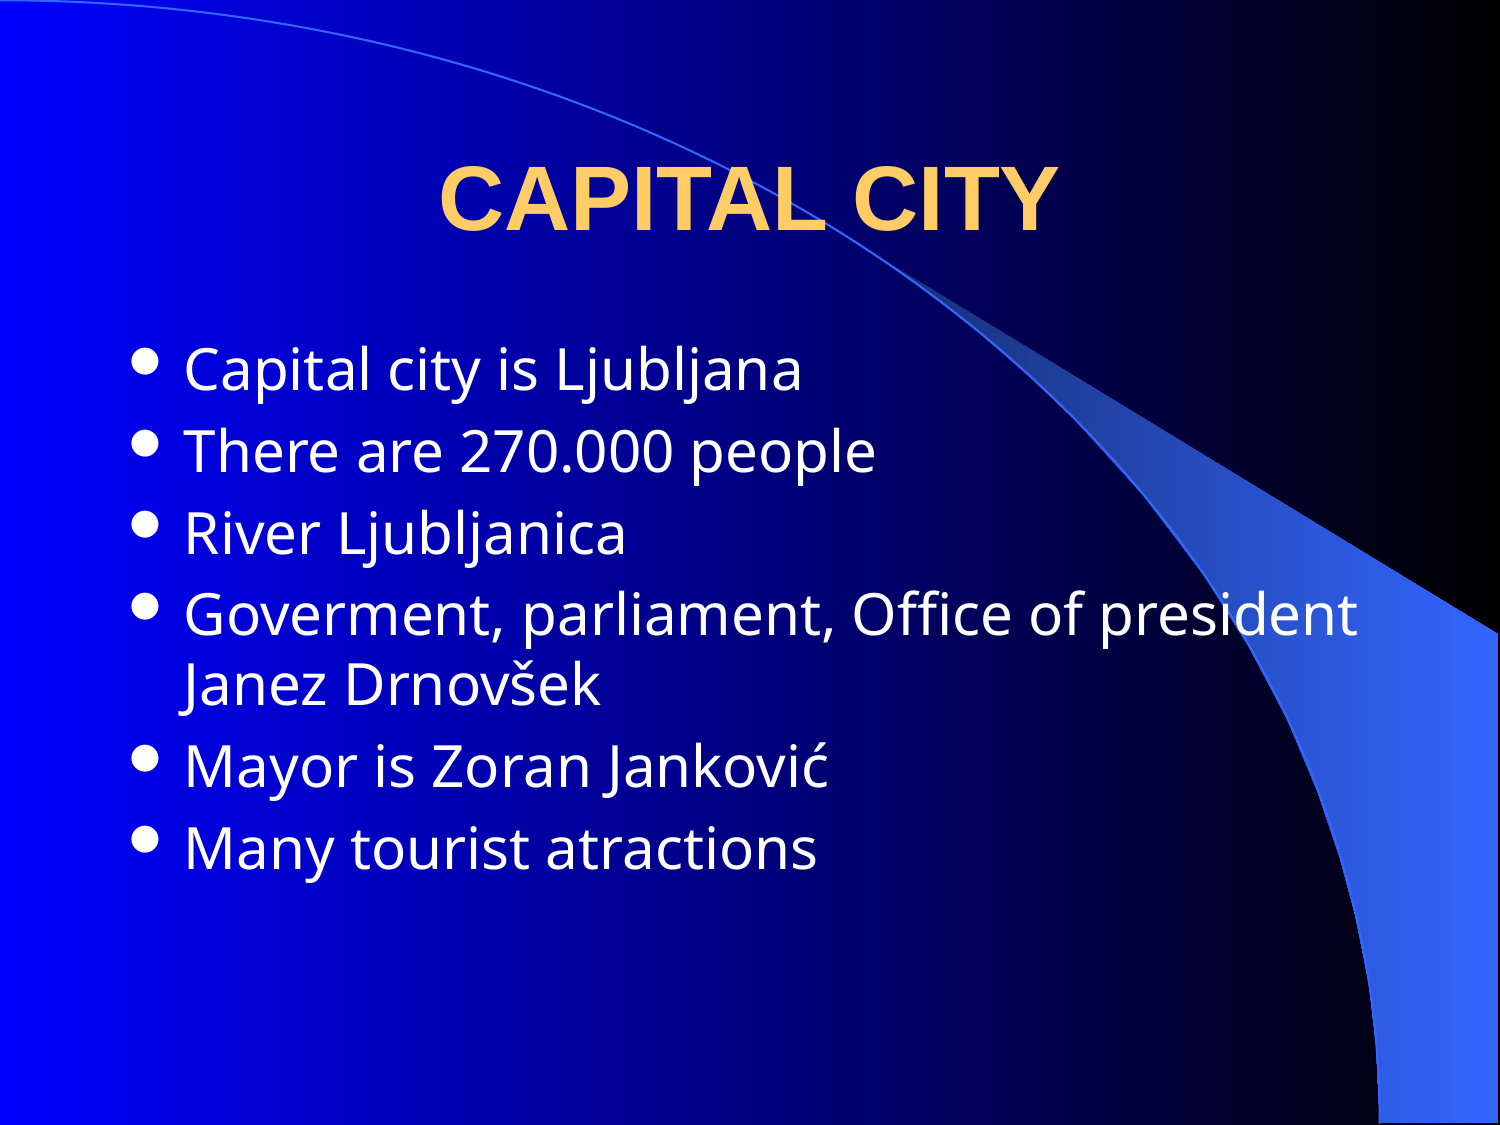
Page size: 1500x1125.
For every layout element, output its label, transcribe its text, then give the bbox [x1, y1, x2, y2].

list Capital city is Ljubljana There are 270.000 people River Ljubljanica Goverment, parliament, Office of president Janez Drnovšek Mayor is Zoran Janković Many tourist atractions [112, 324, 1375, 913]
title CAPITAL CITY [112, 99, 1388, 288]
